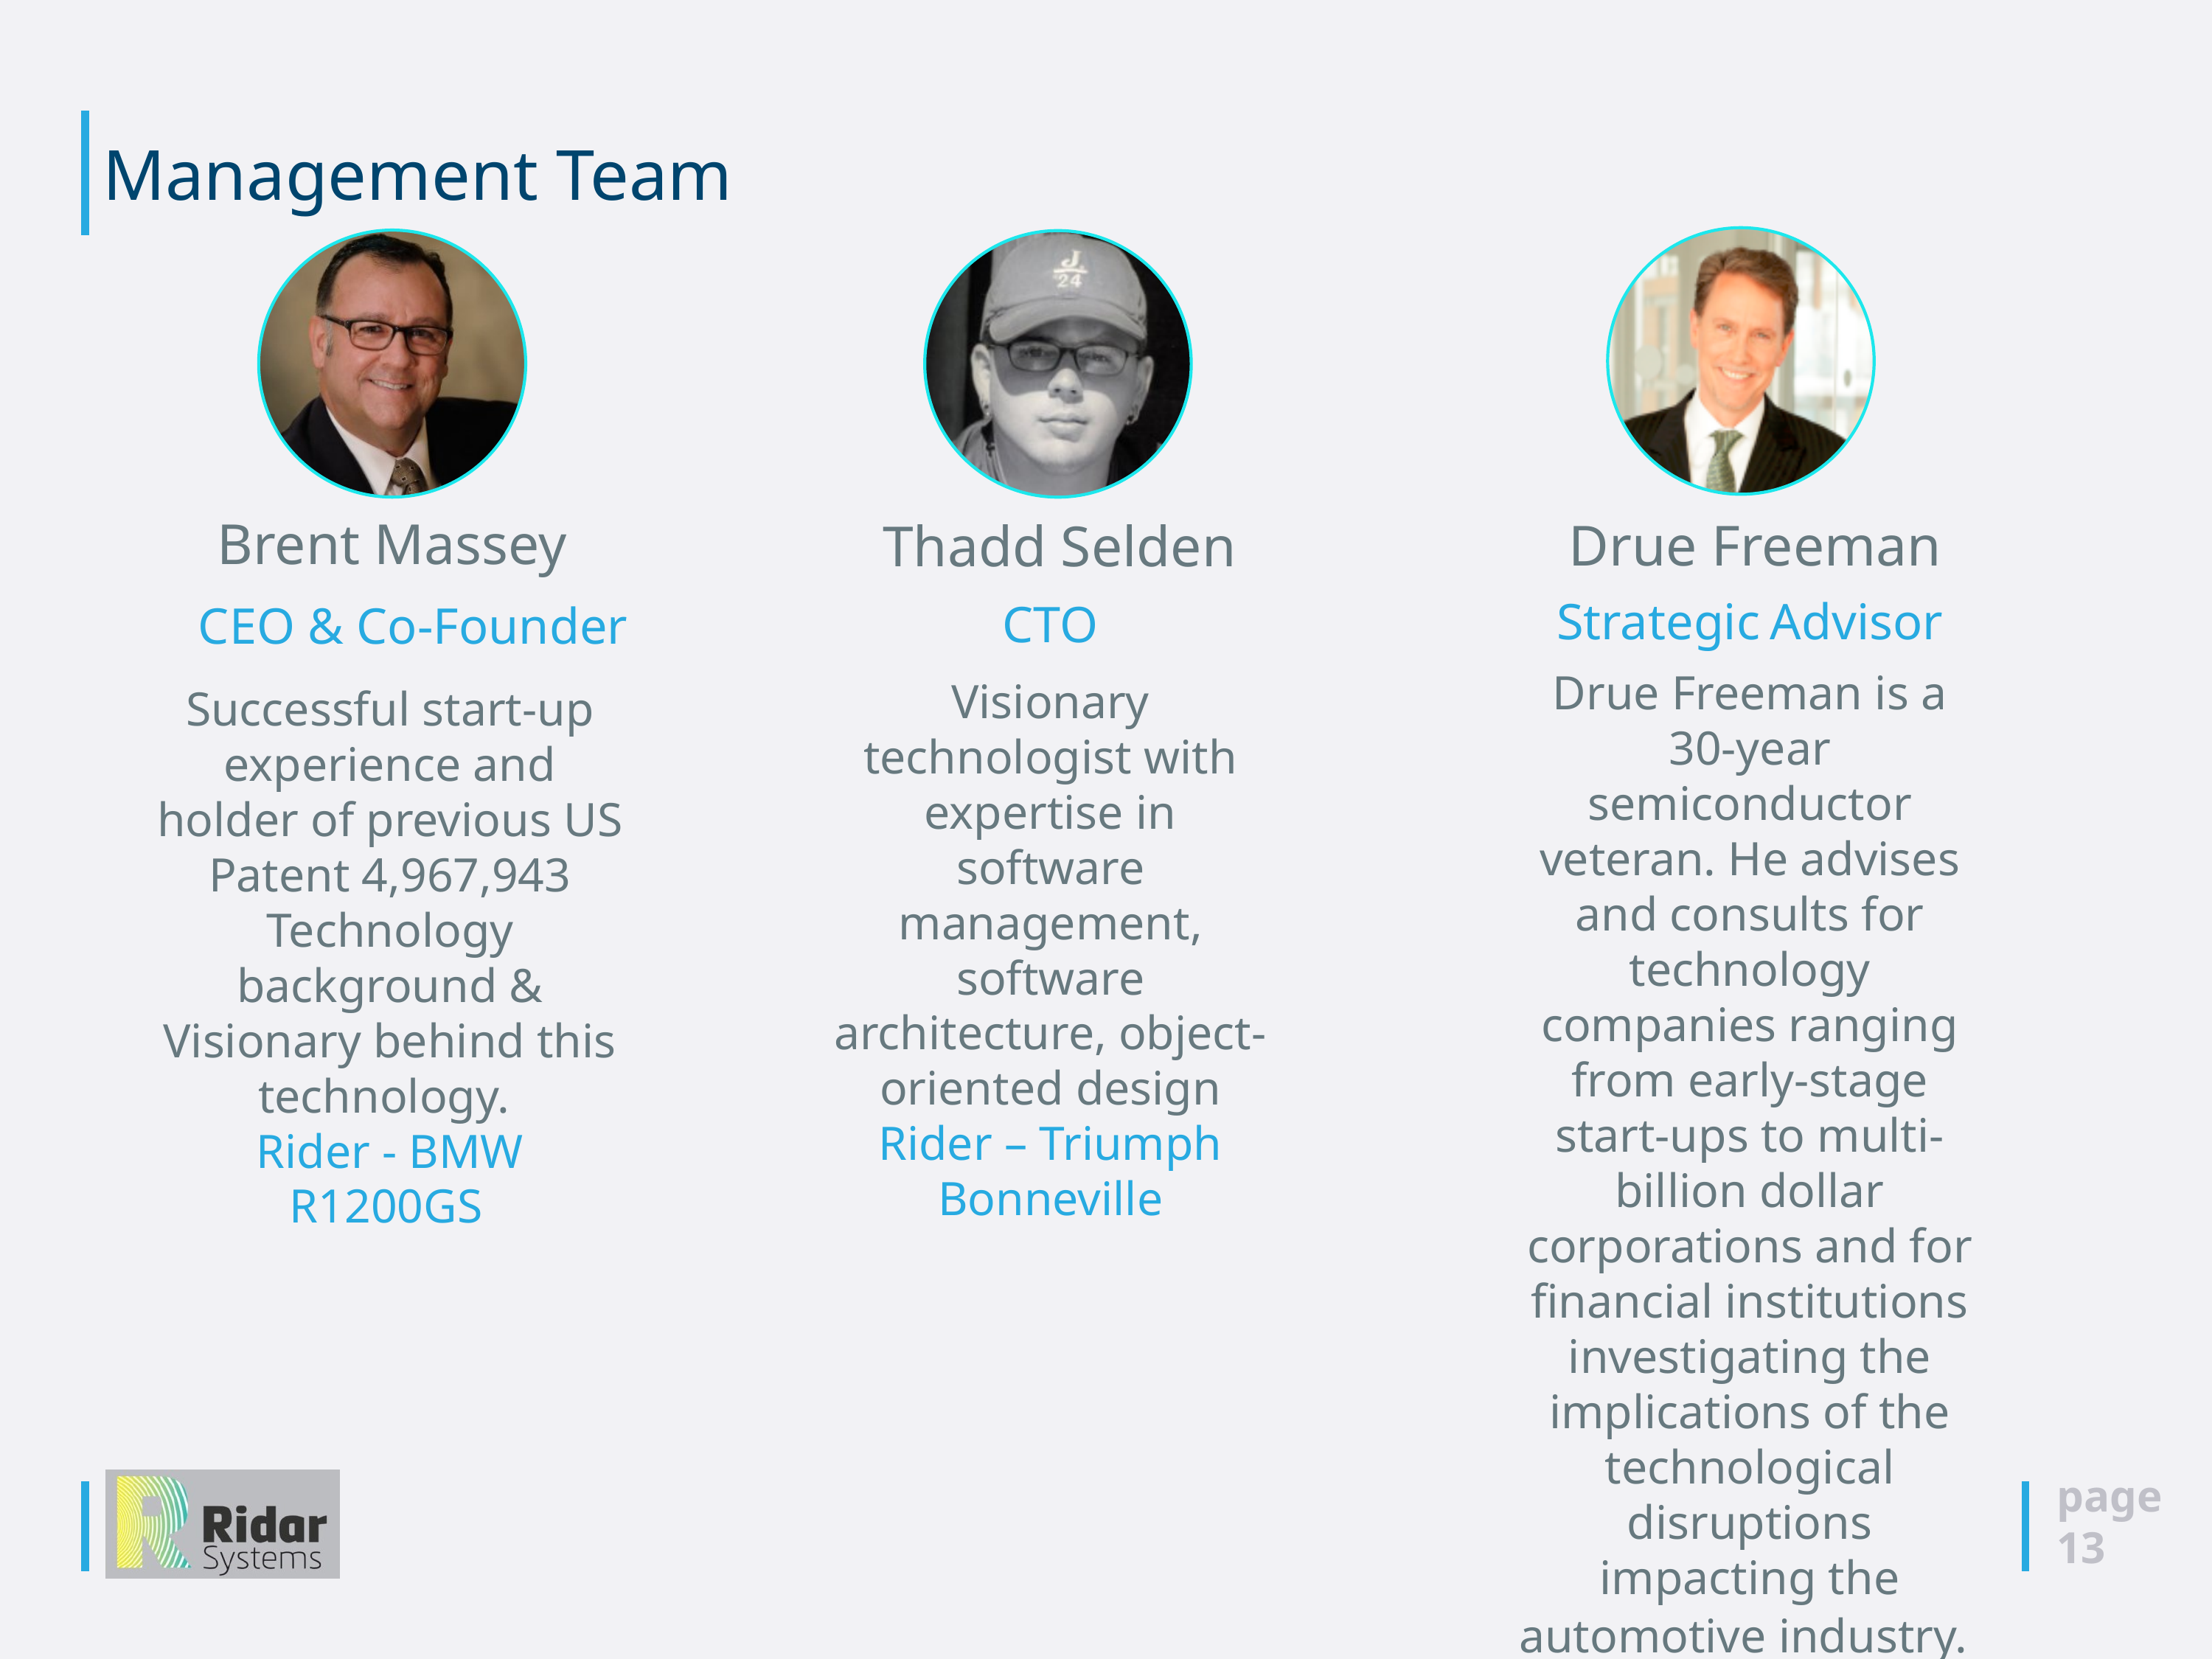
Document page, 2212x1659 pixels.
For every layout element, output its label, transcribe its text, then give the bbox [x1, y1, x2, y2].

title Management Team [91, 134, 981, 221]
slide_number page 13 [2046, 1463, 2212, 1579]
picture [925, 230, 1192, 498]
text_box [144, 503, 647, 1245]
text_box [1503, 227, 1997, 1567]
picture [105, 1470, 340, 1579]
picture [258, 230, 526, 498]
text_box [801, 506, 1318, 1181]
